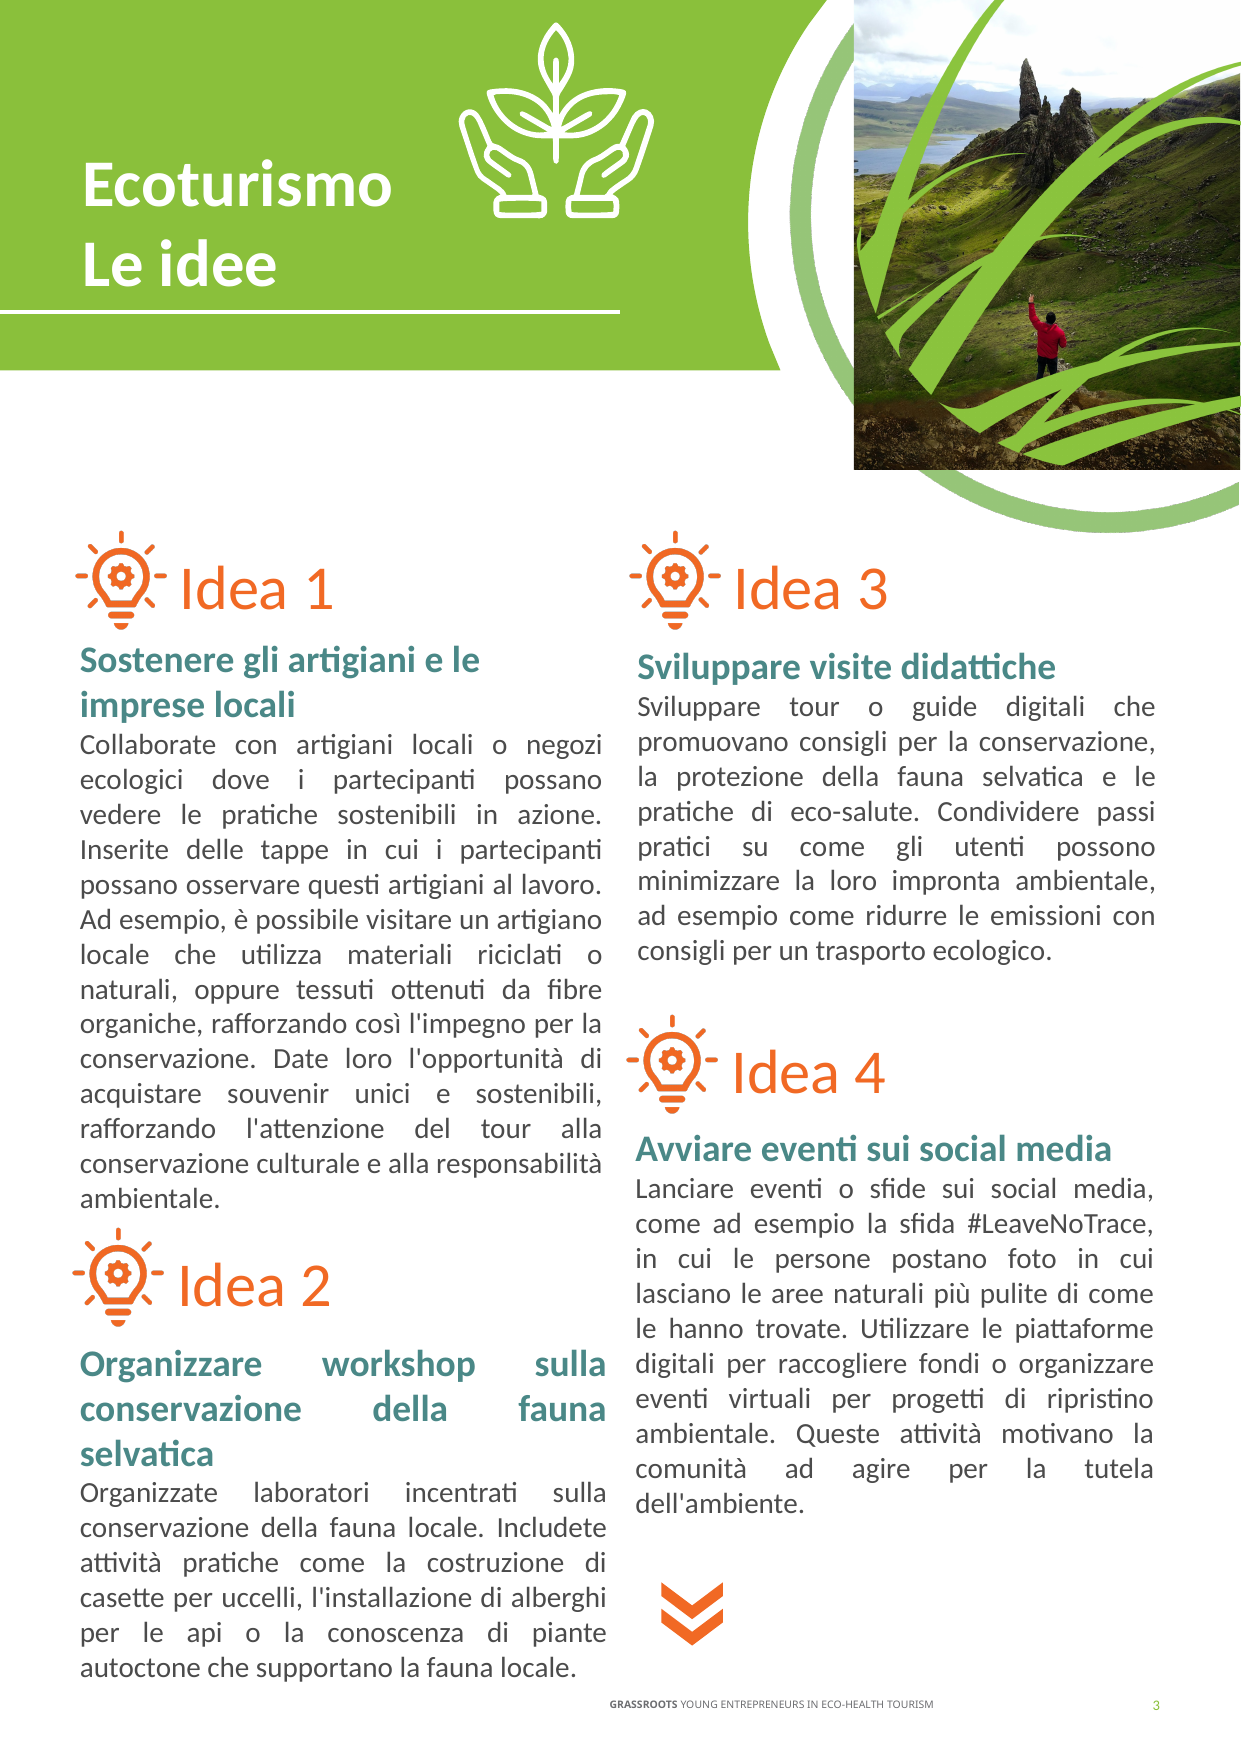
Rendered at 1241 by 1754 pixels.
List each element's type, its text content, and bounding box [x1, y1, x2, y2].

text_box Idea 3 [735, 541, 911, 628]
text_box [458, 22, 655, 219]
text_box Sostenere gli artigiani e le imprese locali Collaborate con artigiani locali o negozi ecologici dove i partecipanti possano vedere le pratiche sostenibili in azione. Inserite delle tappe in cui i partecipanti possano osservare questi artigiani al lavoro. Ad esempio, è possibile visitare un artigiano locale che utilizza materiali riciclati o naturali, oppure tessuti ottenuti da fibre organiche, rafforzando così l'impegno per la conservazione. Date loro l'opportunità di acquistare souvenir unici e sostenibili, rafforzando l'attenzione del tour alla conservazione culturale e alla responsabilità ambientale. [64, 627, 618, 1092]
text_box Idea 1 [180, 541, 357, 628]
picture [568, 0, 1241, 682]
text_box Idea 4 [732, 1025, 909, 1112]
list Ecoturismo Le idee [67, 132, 848, 242]
text_box Idea 2 [179, 1237, 355, 1325]
picture [618, 1010, 729, 1121]
text_box Sviluppare visite didattiche Sviluppare tour o guide digitali che promuovano consigli per la conservazione, la protezione della fauna selvatica e le pratiche di eco-salute. Condividere passi pratici su come gli utenti possono minimizzare la loro impronta ambientale, ad esempio come ridurre le emissioni con consigli per un trasporto ecologico. [622, 634, 1172, 945]
text_box Organizzare workshop sulla conservazione della fauna selvatica Organizzate laboratori incentrati sulla conservazione della fauna locale. Includete attività pratiche come la costruzione di casette per uccelli, l'installazione di alberghi per le api o la conoscenza di piante autoctone che supportano la fauna locale. [64, 1330, 623, 1642]
picture [64, 1222, 174, 1333]
picture [66, 526, 177, 636]
slide_number ‹#› [1125, 1666, 1187, 1743]
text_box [660, 1582, 724, 1646]
text_box Avviare eventi sui social media Lanciare eventi o sfide sui social media, come ad esempio la sfida #LeaveNoTrace, in cui le persone postano foto in cui lasciano le aree naturali più pulite di come le hanno trovate. Utilizzare le piattaforme digitali per raccogliere fondi o organizzare eventi virtuali per progetti di ripristino ambientale. Queste attività motivano la comunità ad agire per la tutela dell'ambiente. [620, 1116, 1170, 1566]
picture [620, 526, 731, 636]
